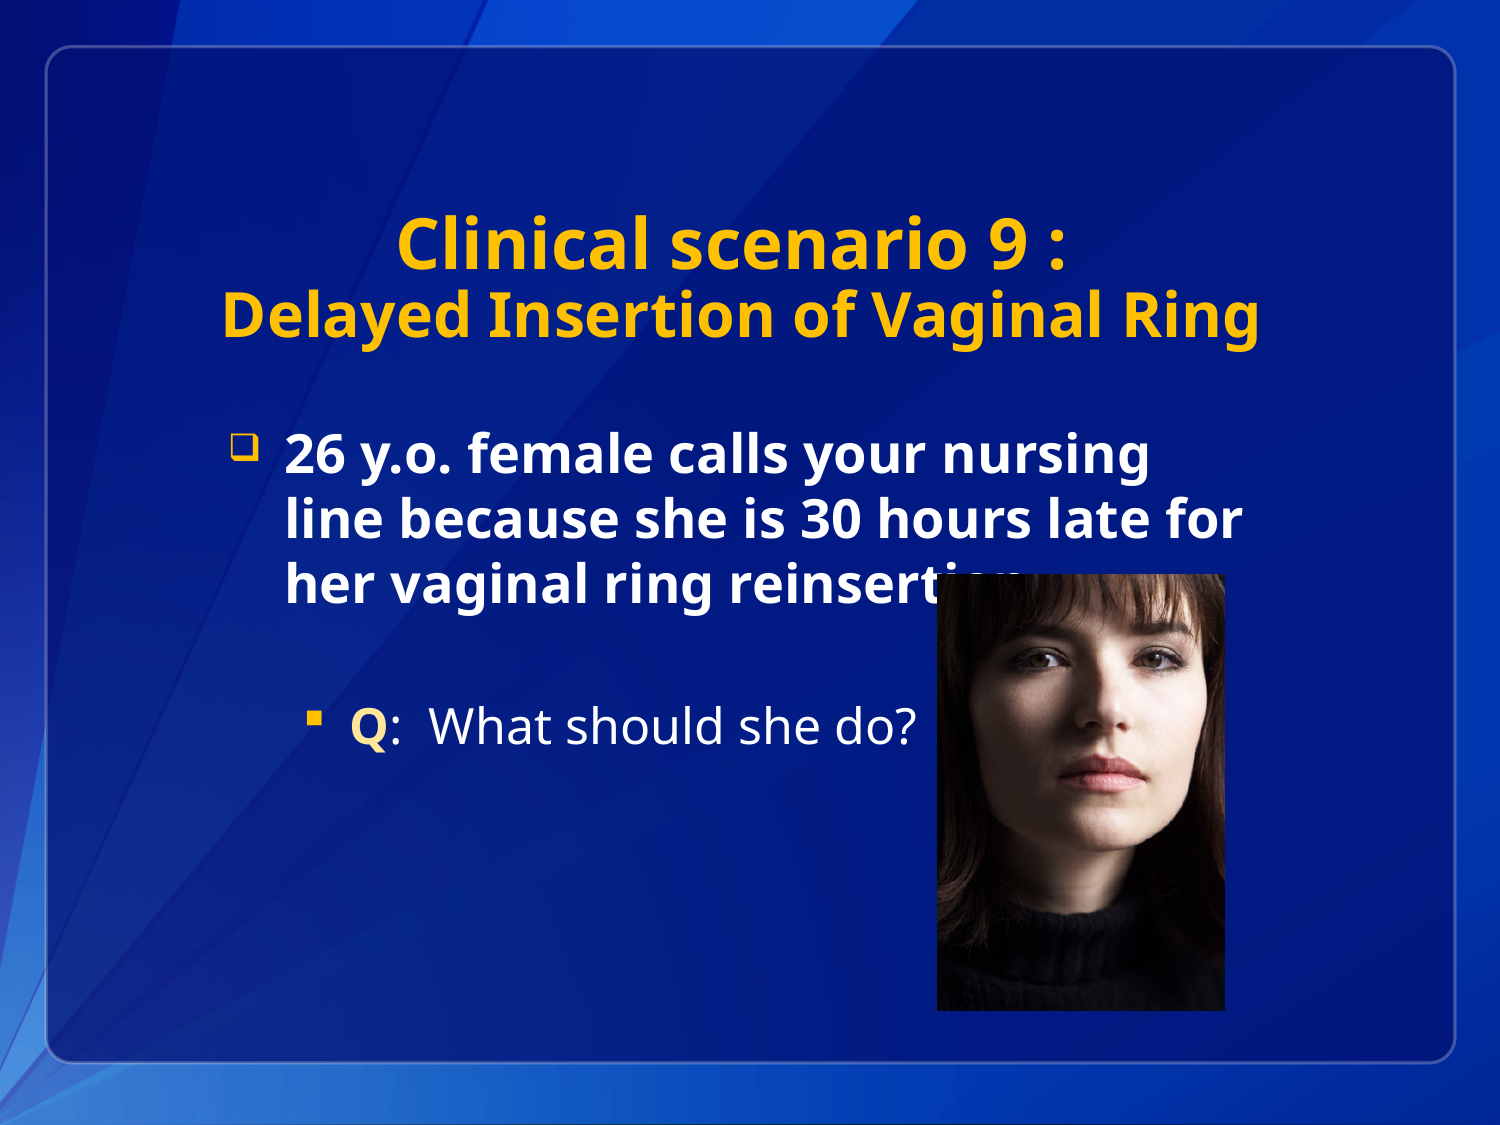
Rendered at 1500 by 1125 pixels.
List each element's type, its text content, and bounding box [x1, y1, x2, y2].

list 26 y.o. female calls your nursing line because she is 30 hours late for her vaginal ring reinsertion. Q: What should she do? [213, 412, 1275, 875]
title Clinical scenario 9 : Delayed Insertion of Vaginal Ring [75, 162, 1425, 358]
picture [0, 0, 1500, 1125]
